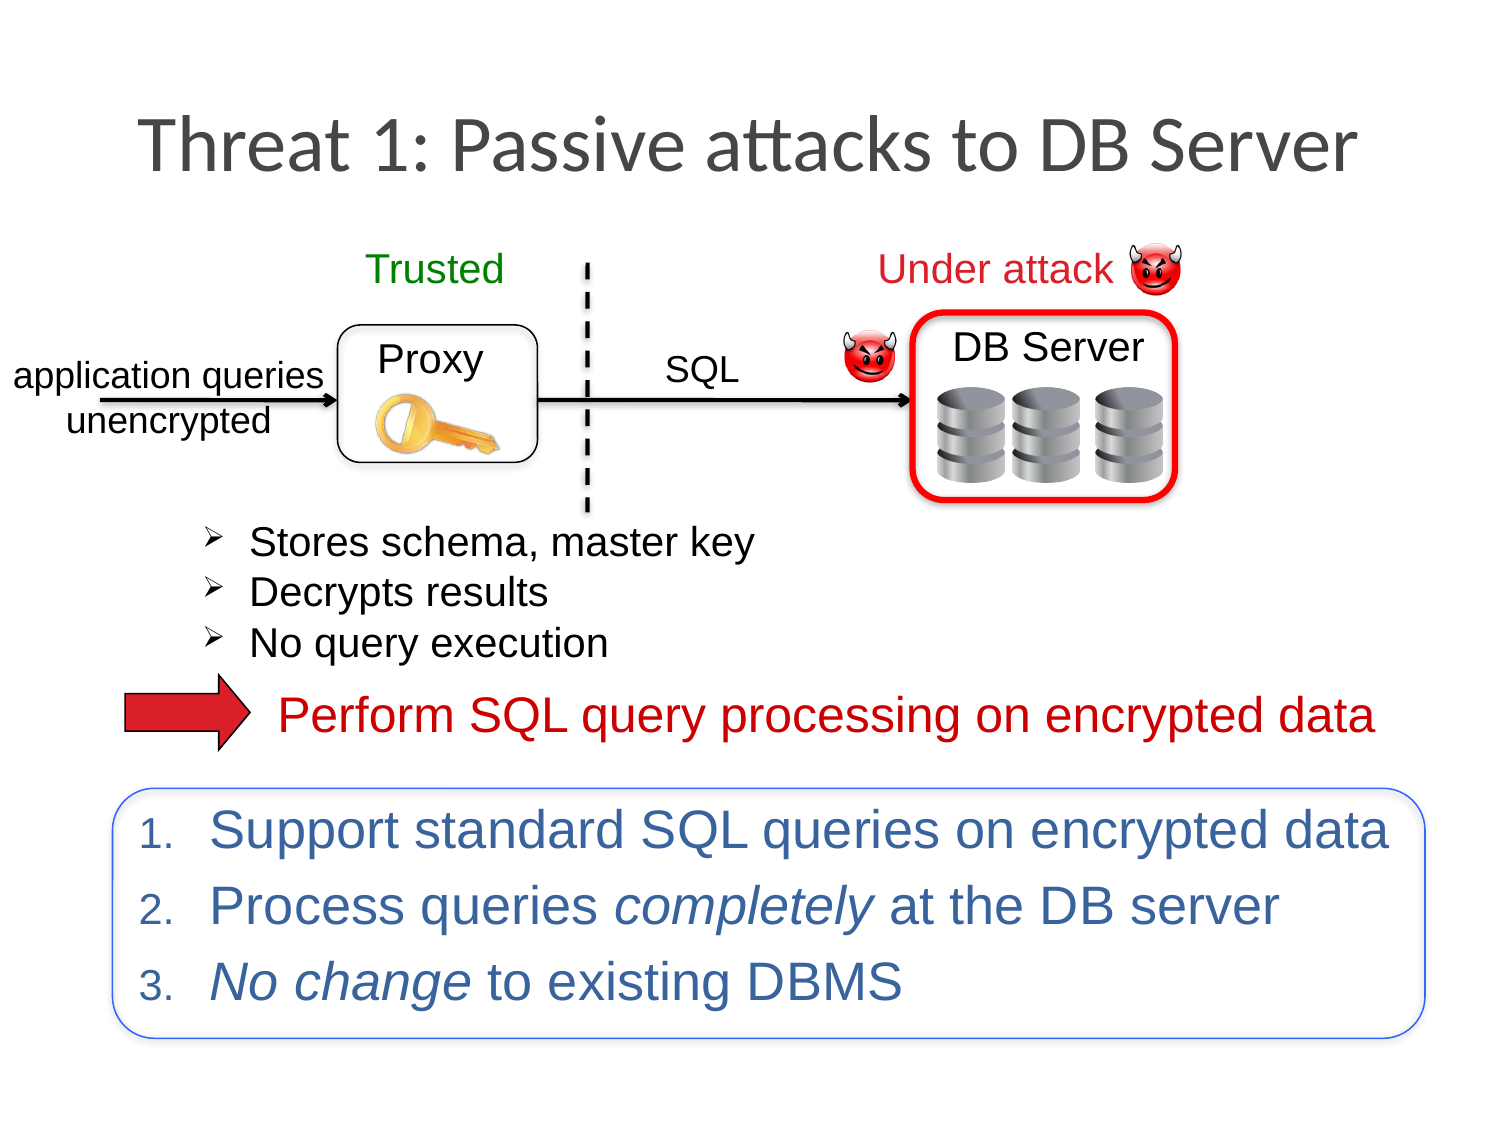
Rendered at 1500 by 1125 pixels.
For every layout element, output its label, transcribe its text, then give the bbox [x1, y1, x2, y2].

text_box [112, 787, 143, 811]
picture [937, 387, 1005, 484]
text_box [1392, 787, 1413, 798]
text_box SQL [650, 337, 775, 398]
text_box [507, 396, 539, 457]
text_box application queries unencrypted [0, 343, 375, 449]
text_box [337, 324, 362, 343]
text_box [525, 326, 539, 386]
text_box [111, 787, 1426, 1040]
title Threat 1: Passive attacks to DB Server [75, 45, 1425, 233]
text_box Stores schema, master key Decrypts results No query execution [187, 457, 925, 773]
picture [1012, 387, 1080, 484]
text_box Under attack [862, 234, 1163, 300]
picture [1095, 387, 1163, 484]
text_box Proxy [362, 324, 525, 386]
text_box Trusted [350, 234, 538, 300]
picture [1124, 237, 1189, 301]
text_box [911, 311, 1176, 501]
text_box [338, 449, 354, 457]
picture [837, 324, 901, 389]
picture [335, 339, 525, 508]
text_box [125, 693, 187, 732]
text_box Perform SQL query processing on encrypted data [925, 674, 1400, 750]
text_box DB Server [1155, 312, 1225, 378]
